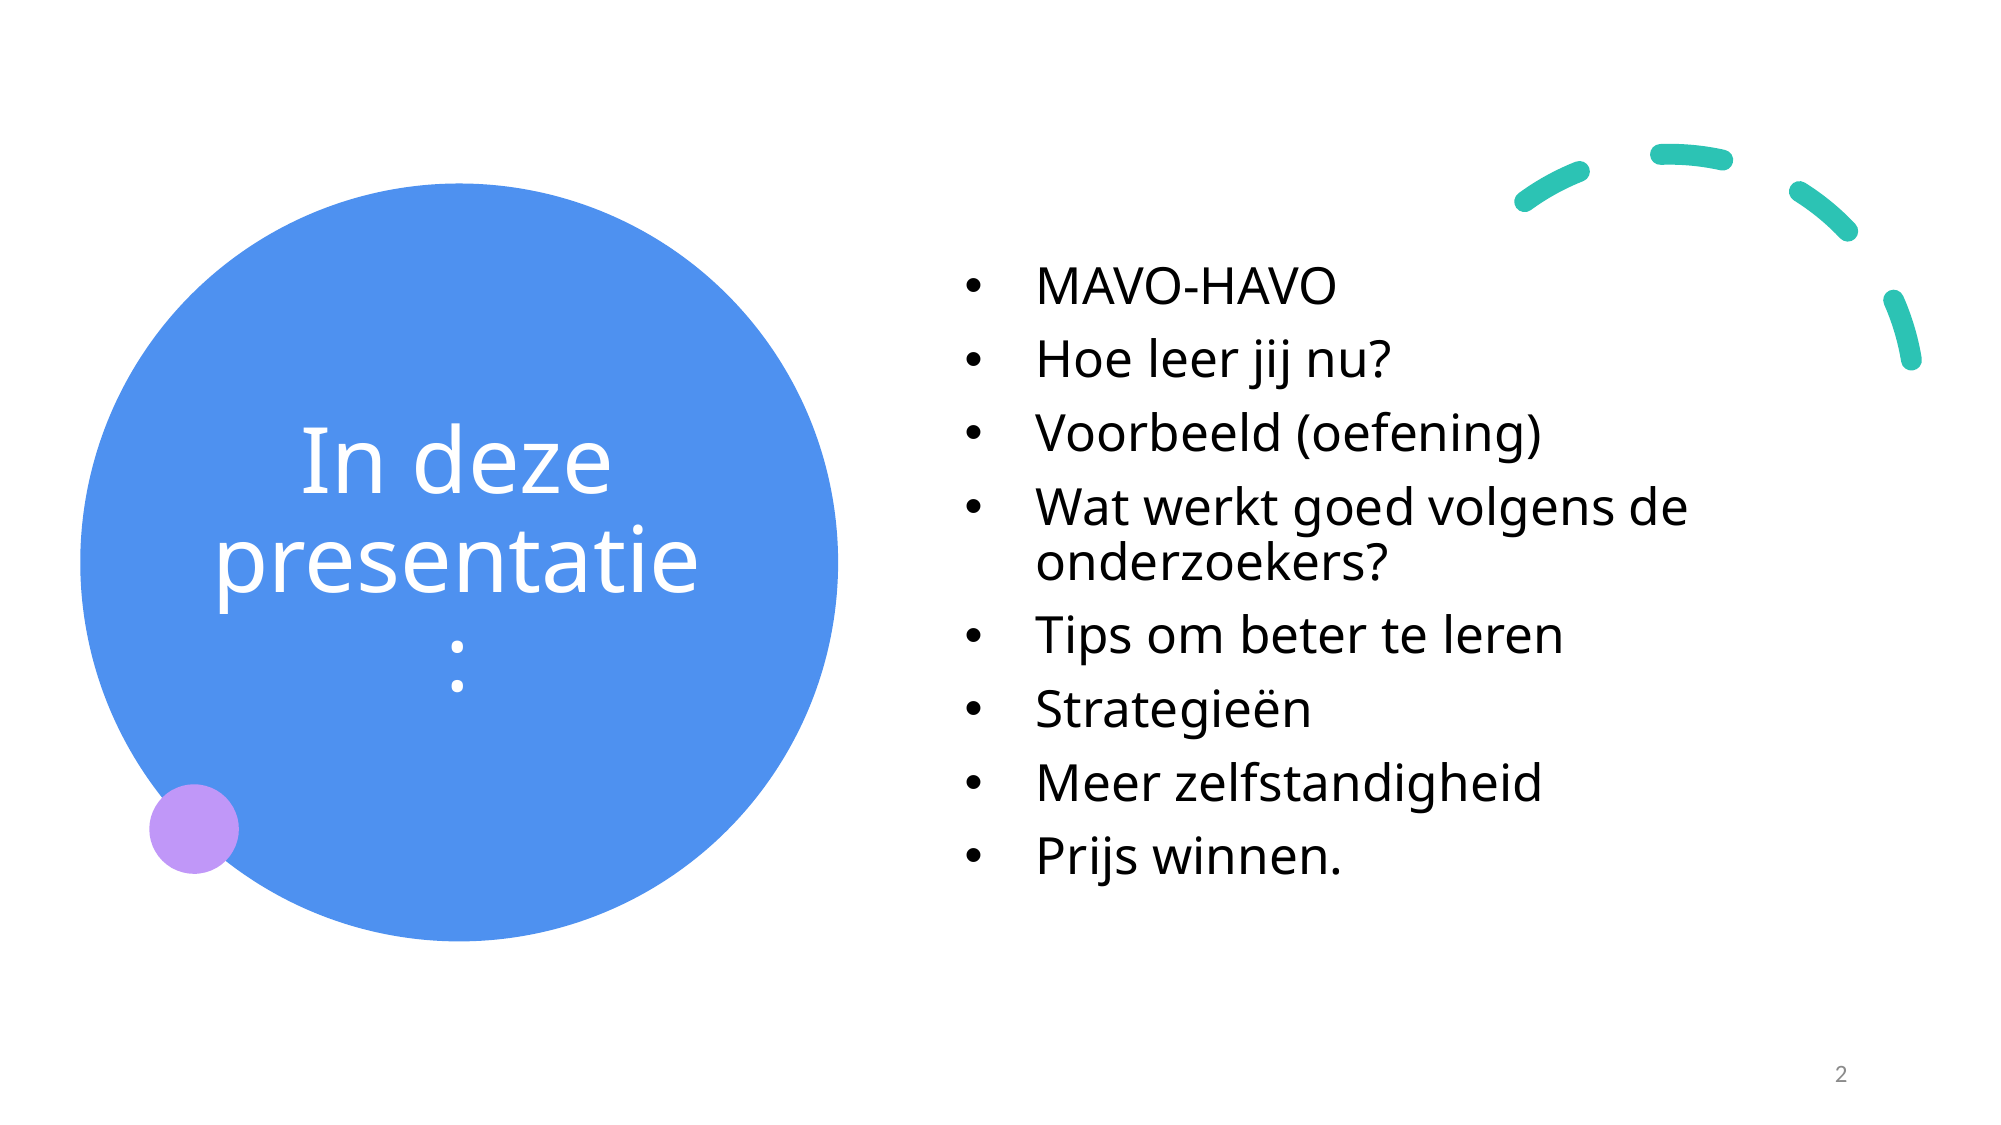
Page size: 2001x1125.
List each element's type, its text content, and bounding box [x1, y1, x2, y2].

list MAVO-HAVO Hoe leer jij nu? Voorbeeld (oefening) Wat werkt goed volgens de onderzoekers? Tips om beter te leren Strategieën Meer zelfstandigheid Prijs winnen. [949, 250, 1788, 896]
slide_number 2 [1412, 1042, 1863, 1103]
title In deze presentatie: [191, 229, 723, 897]
